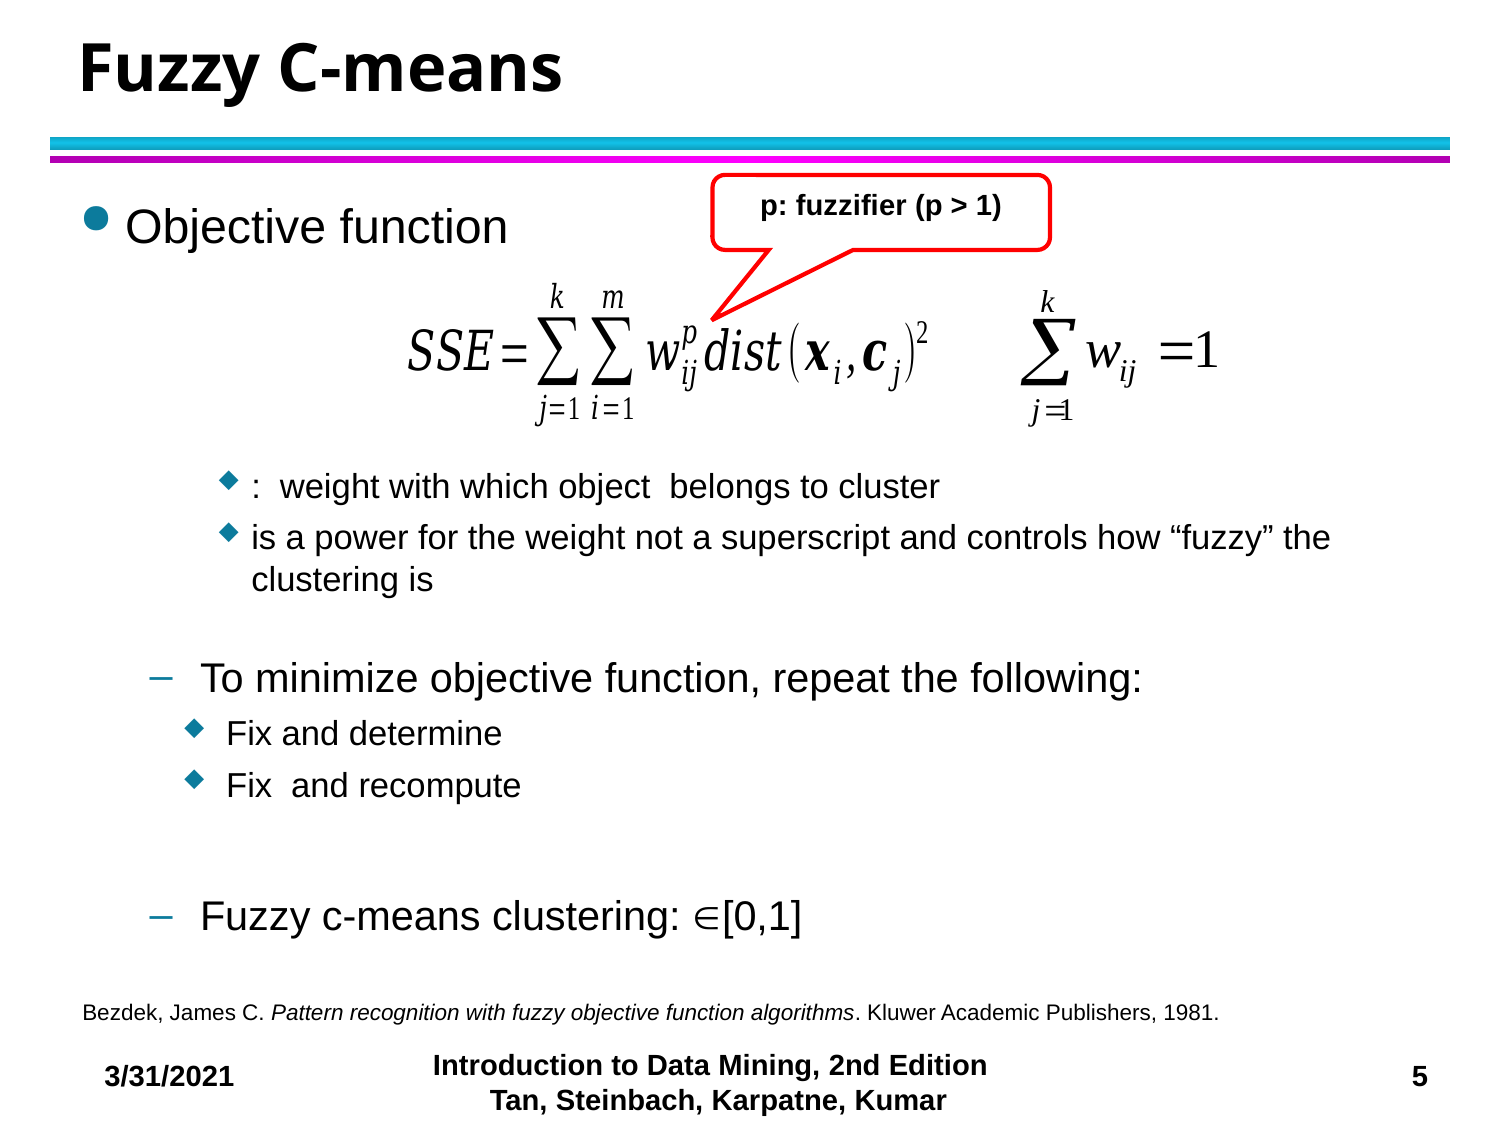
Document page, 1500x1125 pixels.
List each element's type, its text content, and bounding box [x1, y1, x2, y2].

text_box p: fuzzifier (p > 1) [711, 174, 1051, 321]
title Fuzzy C-means [62, 24, 1421, 113]
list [1012, 277, 1226, 436]
